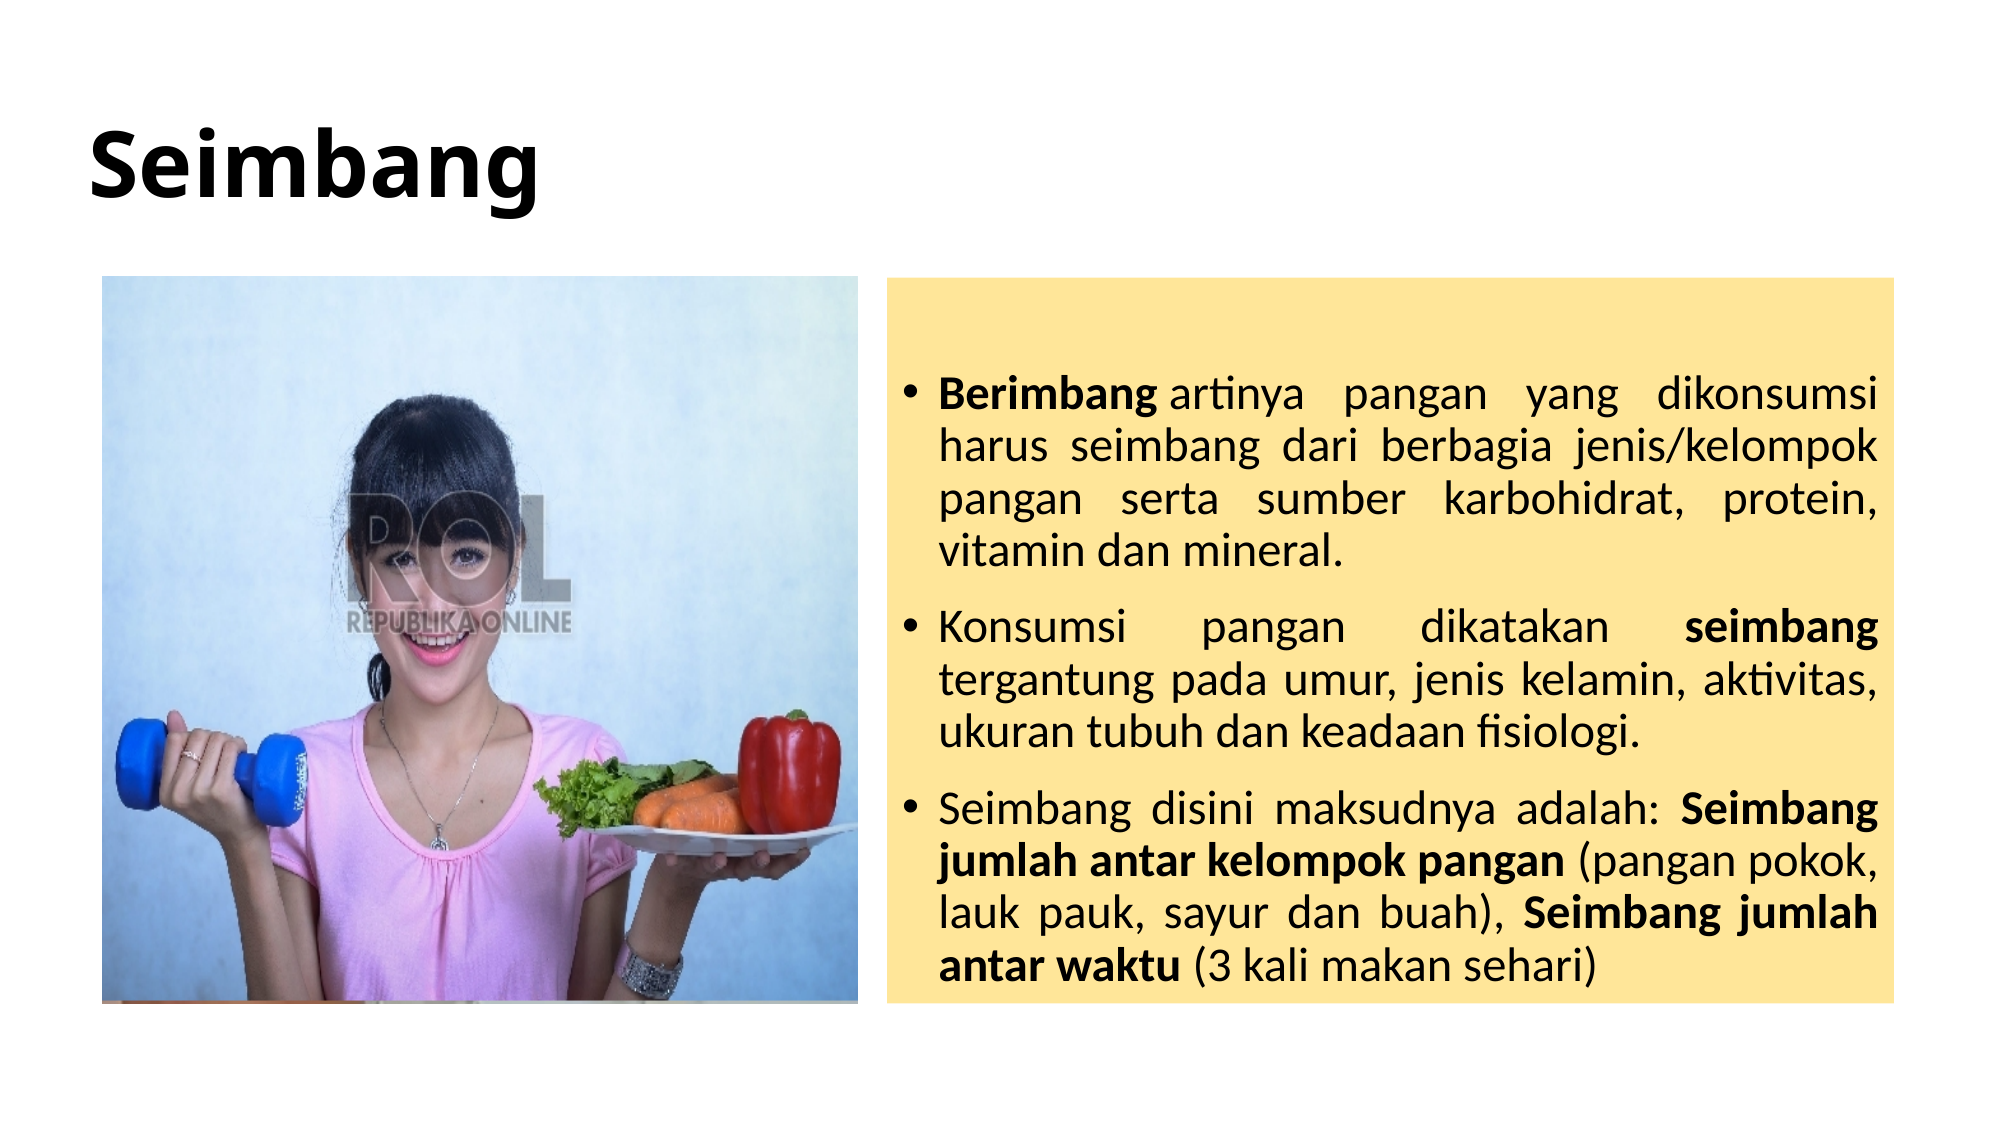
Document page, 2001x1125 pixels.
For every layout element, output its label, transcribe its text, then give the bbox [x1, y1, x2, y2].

list Berimbang artinya pangan yang dikonsumsi harus seimbang dari berbagia jenis/kelompok pangan serta sumber karbohidrat, protein, vitamin dan mineral. Konsumsi pangan dikatakan seimbang tergantung pada umur, jenis kelamin, aktivitas, ukuran tubuh dan keadaan fisiologi. Seimbang disini maksudnya adalah: Seimbang jumlah antar kelompok pangan (pangan pokok, lauk pauk, sayur dan buah), Seimbang jumlah antar waktu (3 kali makan sehari) [887, 277, 1894, 1004]
title Seimbang [73, 59, 1799, 277]
picture [102, 276, 858, 1004]
